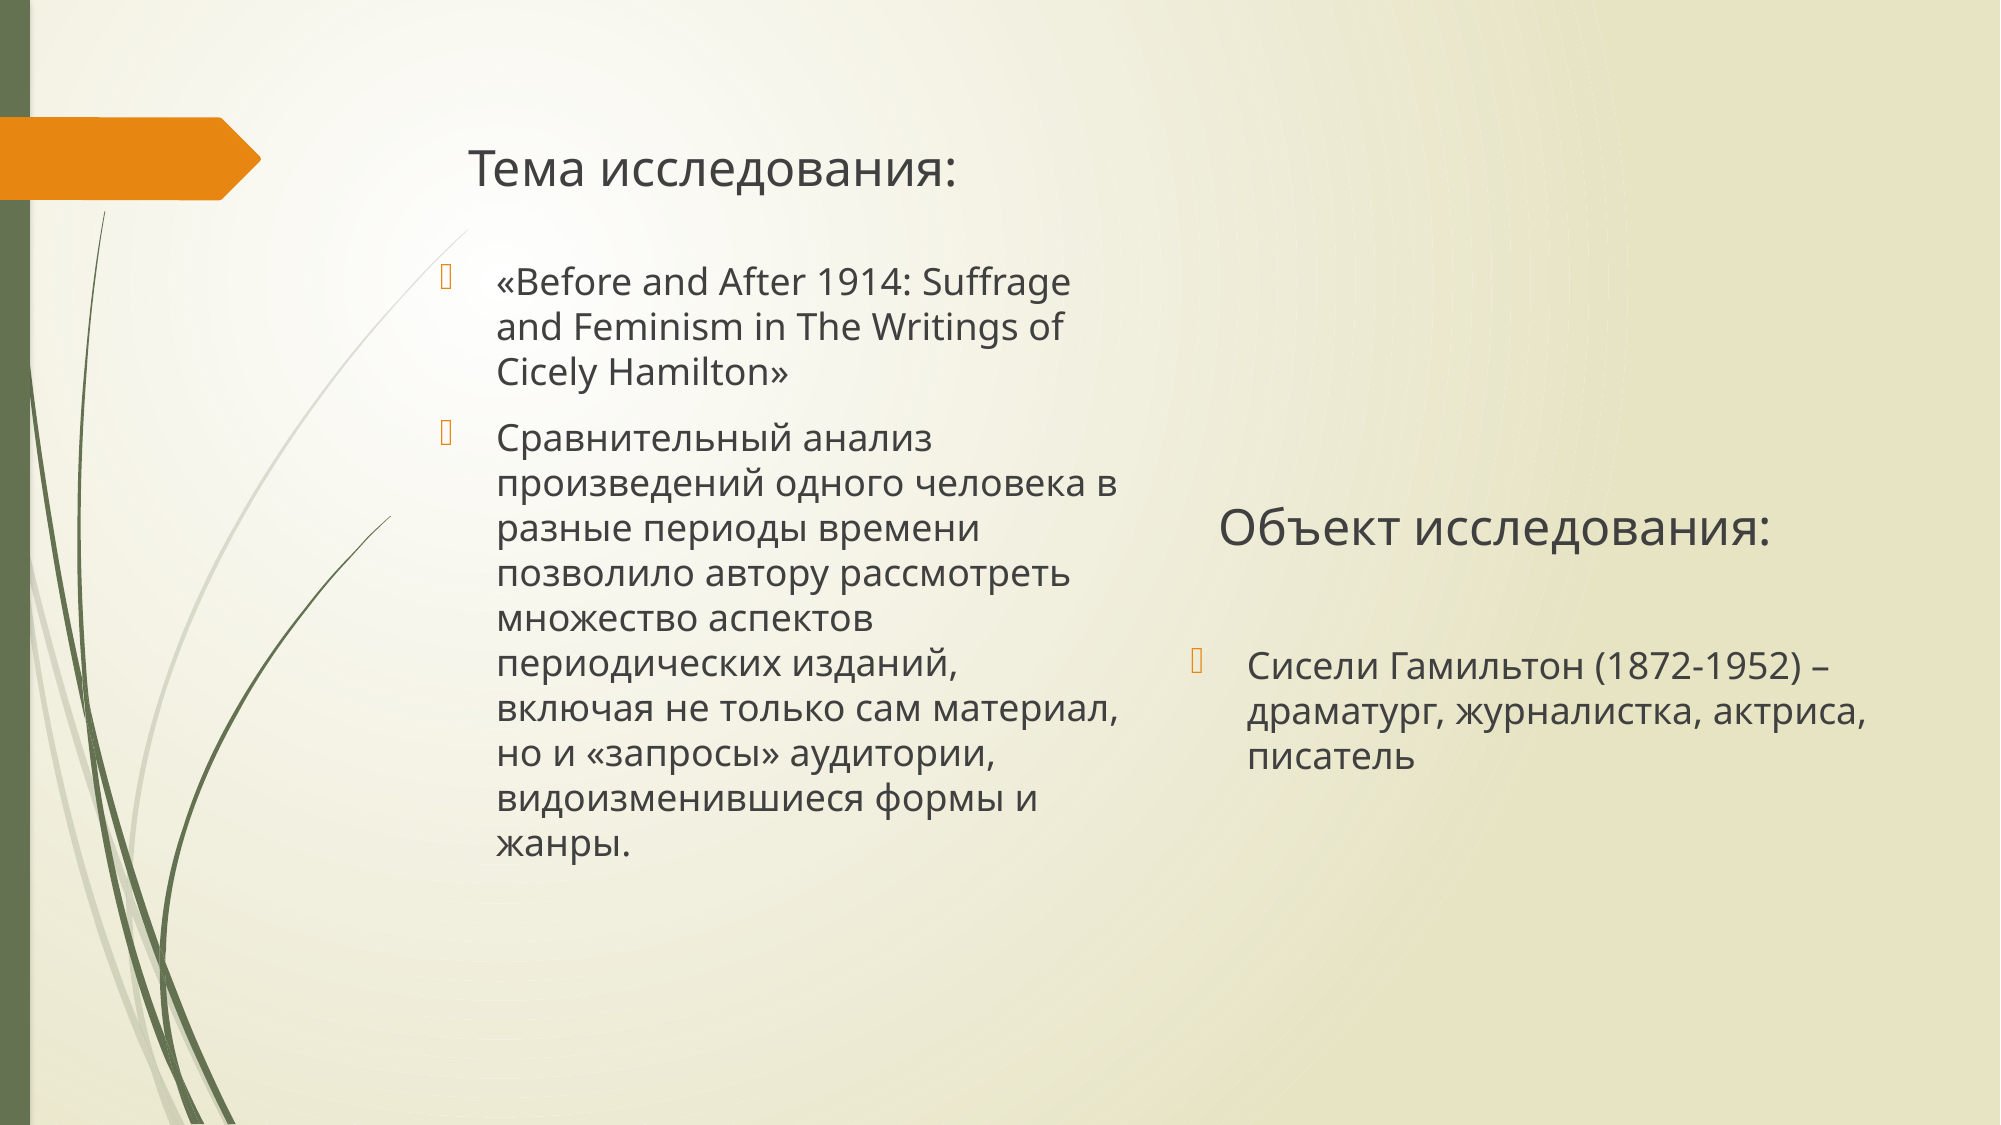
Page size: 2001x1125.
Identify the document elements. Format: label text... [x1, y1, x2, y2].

list Сисели Гамильтон (1872-1952) – драматург, журналистка, актриса, писатель [1175, 634, 1888, 968]
list «Before and After 1914: Suffrage and Feminism in The Writings of Cicely Hamilton» Сравнительный анализ произведений одного человека в разные периоды времени позволило автору рассмотреть множество аспектов периодических изданий, включая не только сам материал, но и «запросы» аудитории, видоизменившиеся формы и жанры. [424, 250, 1138, 969]
list Объект исследования: [1203, 467, 1860, 563]
list Тема исследования: [453, 109, 1109, 204]
